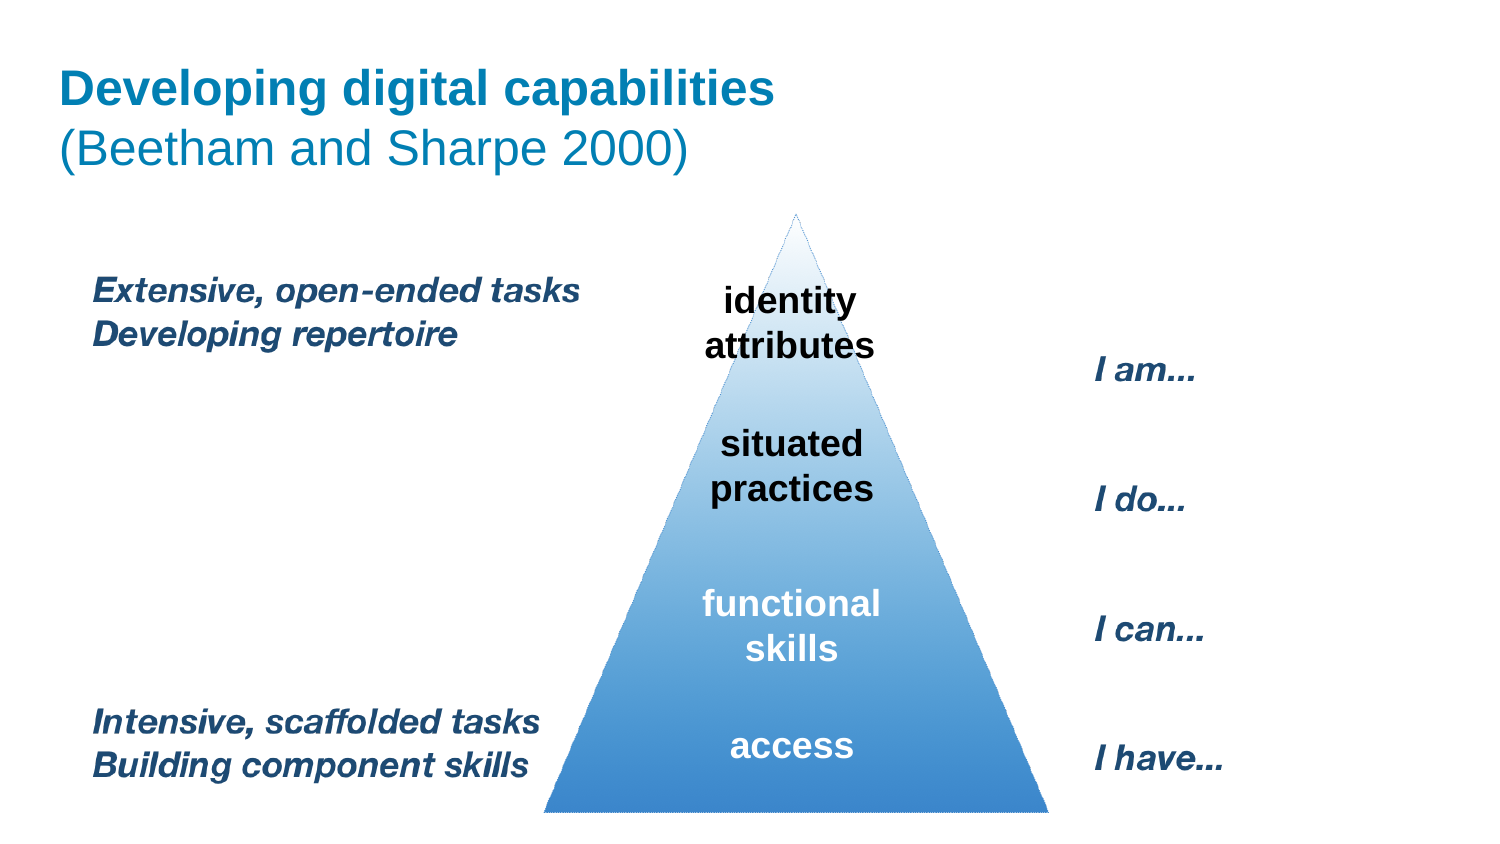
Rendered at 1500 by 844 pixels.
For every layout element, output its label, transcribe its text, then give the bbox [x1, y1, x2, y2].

title Developing digital capabilities (Beetham and Sharpe 2000) [58, 55, 1129, 112]
picture [0, 212, 1292, 830]
